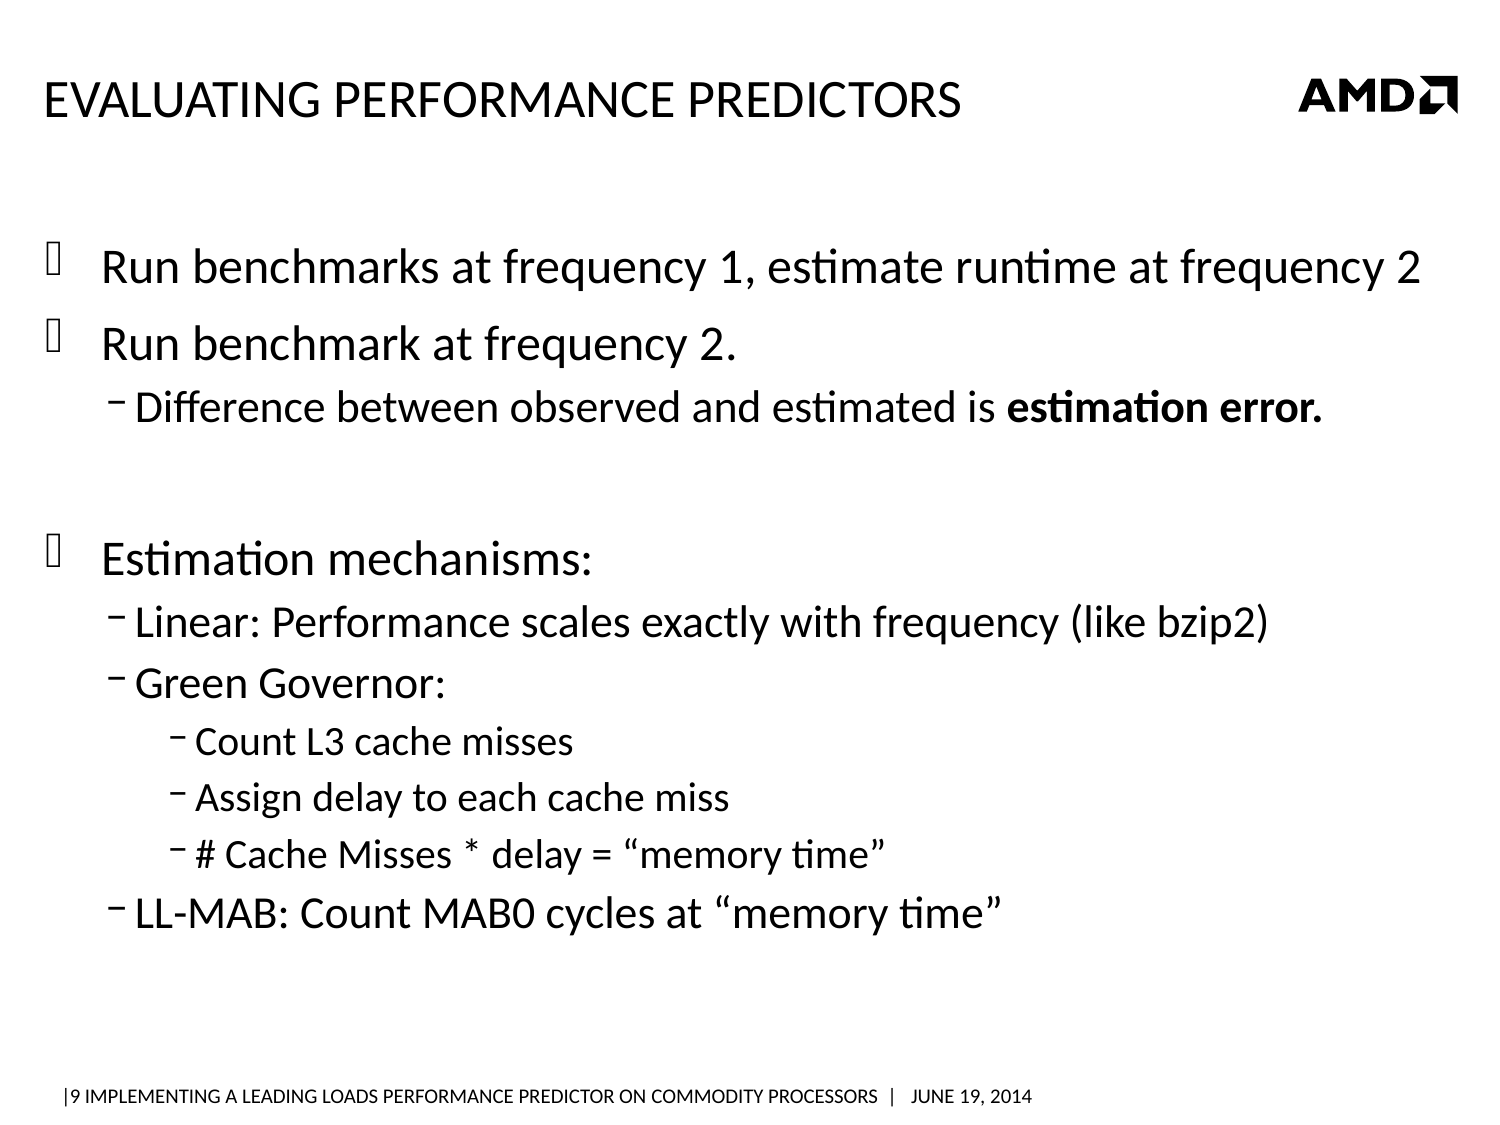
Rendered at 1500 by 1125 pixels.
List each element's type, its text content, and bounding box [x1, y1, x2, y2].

title Evaluating Performance Predictors [43, 50, 1304, 129]
list Run benchmarks at frequency 1, estimate runtime at frequency 2 Run benchmark at frequency 2. Difference between observed and estimated is estimation error. Estimation mechanisms: Linear: Performance scales exactly with frequency (like bzip2) Green Governor: Count L3 cache misses Assign delay to each cache miss # Cache Misses * delay = “memory time” LL-MAB: Count MAB0 cycles at “memory time” [45, 226, 1455, 1037]
